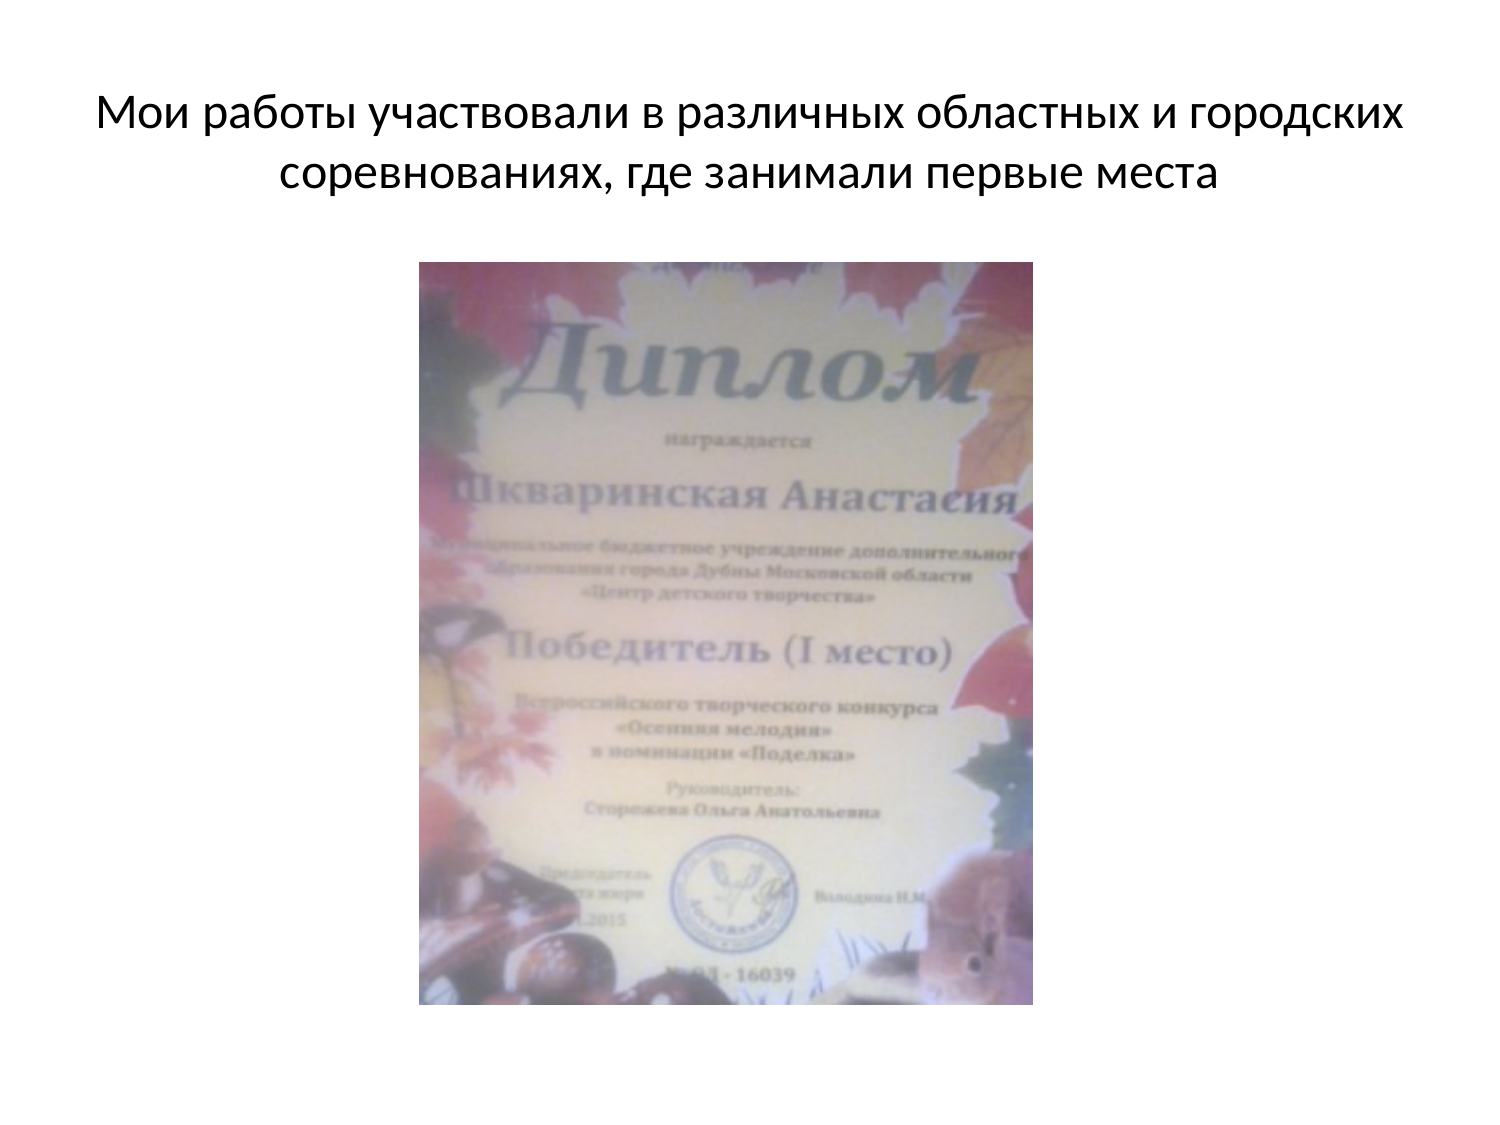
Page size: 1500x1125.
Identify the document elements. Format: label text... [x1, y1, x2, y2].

title Мои работы участвовали в различных областных и городских соревнованиях, где занимали первые места [75, 45, 1425, 233]
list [418, 262, 1033, 1006]
